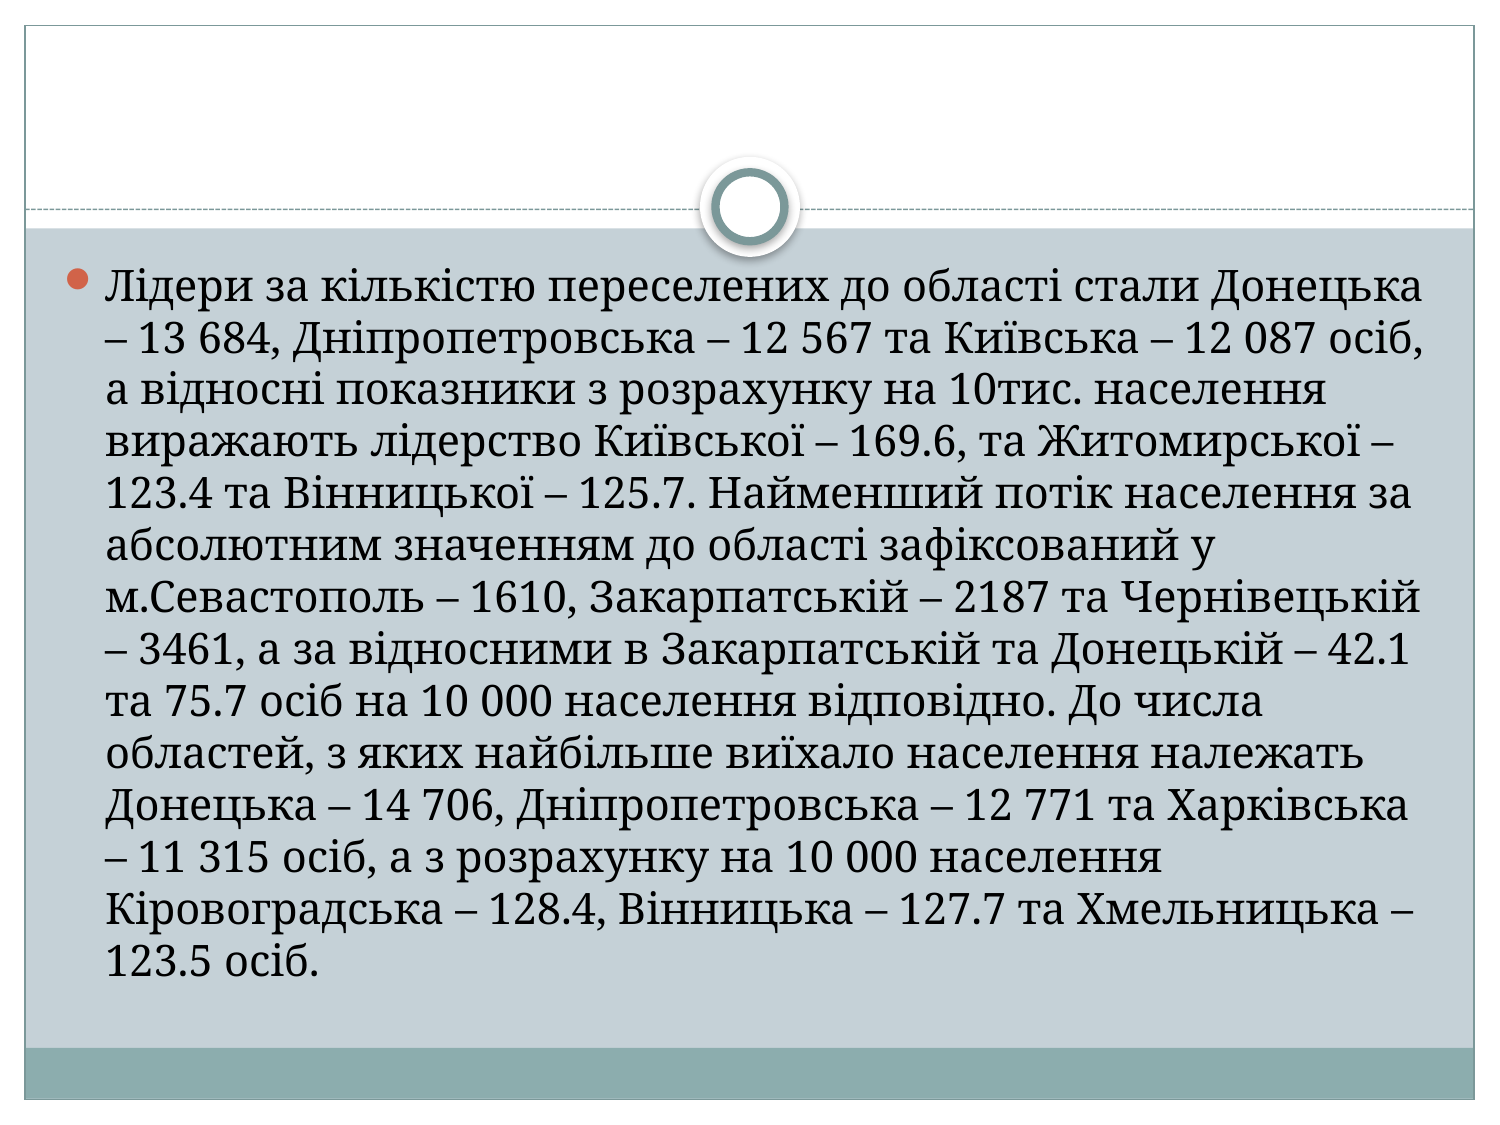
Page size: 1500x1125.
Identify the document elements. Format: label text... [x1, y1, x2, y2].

list Лідери за кількістю переселених до області стали Донецька – 13 684, Дніпропетровська – 12 567 та Київська – 12 087 осіб, а відносні показники з розрахунку на 10тис. населення виражають лідерство Київської – 169.6, та Житомирської – 123.4 та Вінницької – 125.7. Найменший потік населення за абсолютним значенням до області зафіксований у м.Севастополь – 1610, Закарпатській – 2187 та Чернівецькій – 3461, а за відносними в Закарпатській та Донецькій – 42.1 та 75.7 осіб на 10 000 населення відповідно. До числа областей, з яких найбільше виїхало населення належать Донецька – 14 706, Дніпропетровська – 12 771 та Харківська – 11 315 осіб, а з розрахунку на 10 000 населення Кіровоградська – 128.4, Вінницька – 127.7 та Хмельницька – 123.5 осіб. [49, 250, 1445, 1001]
